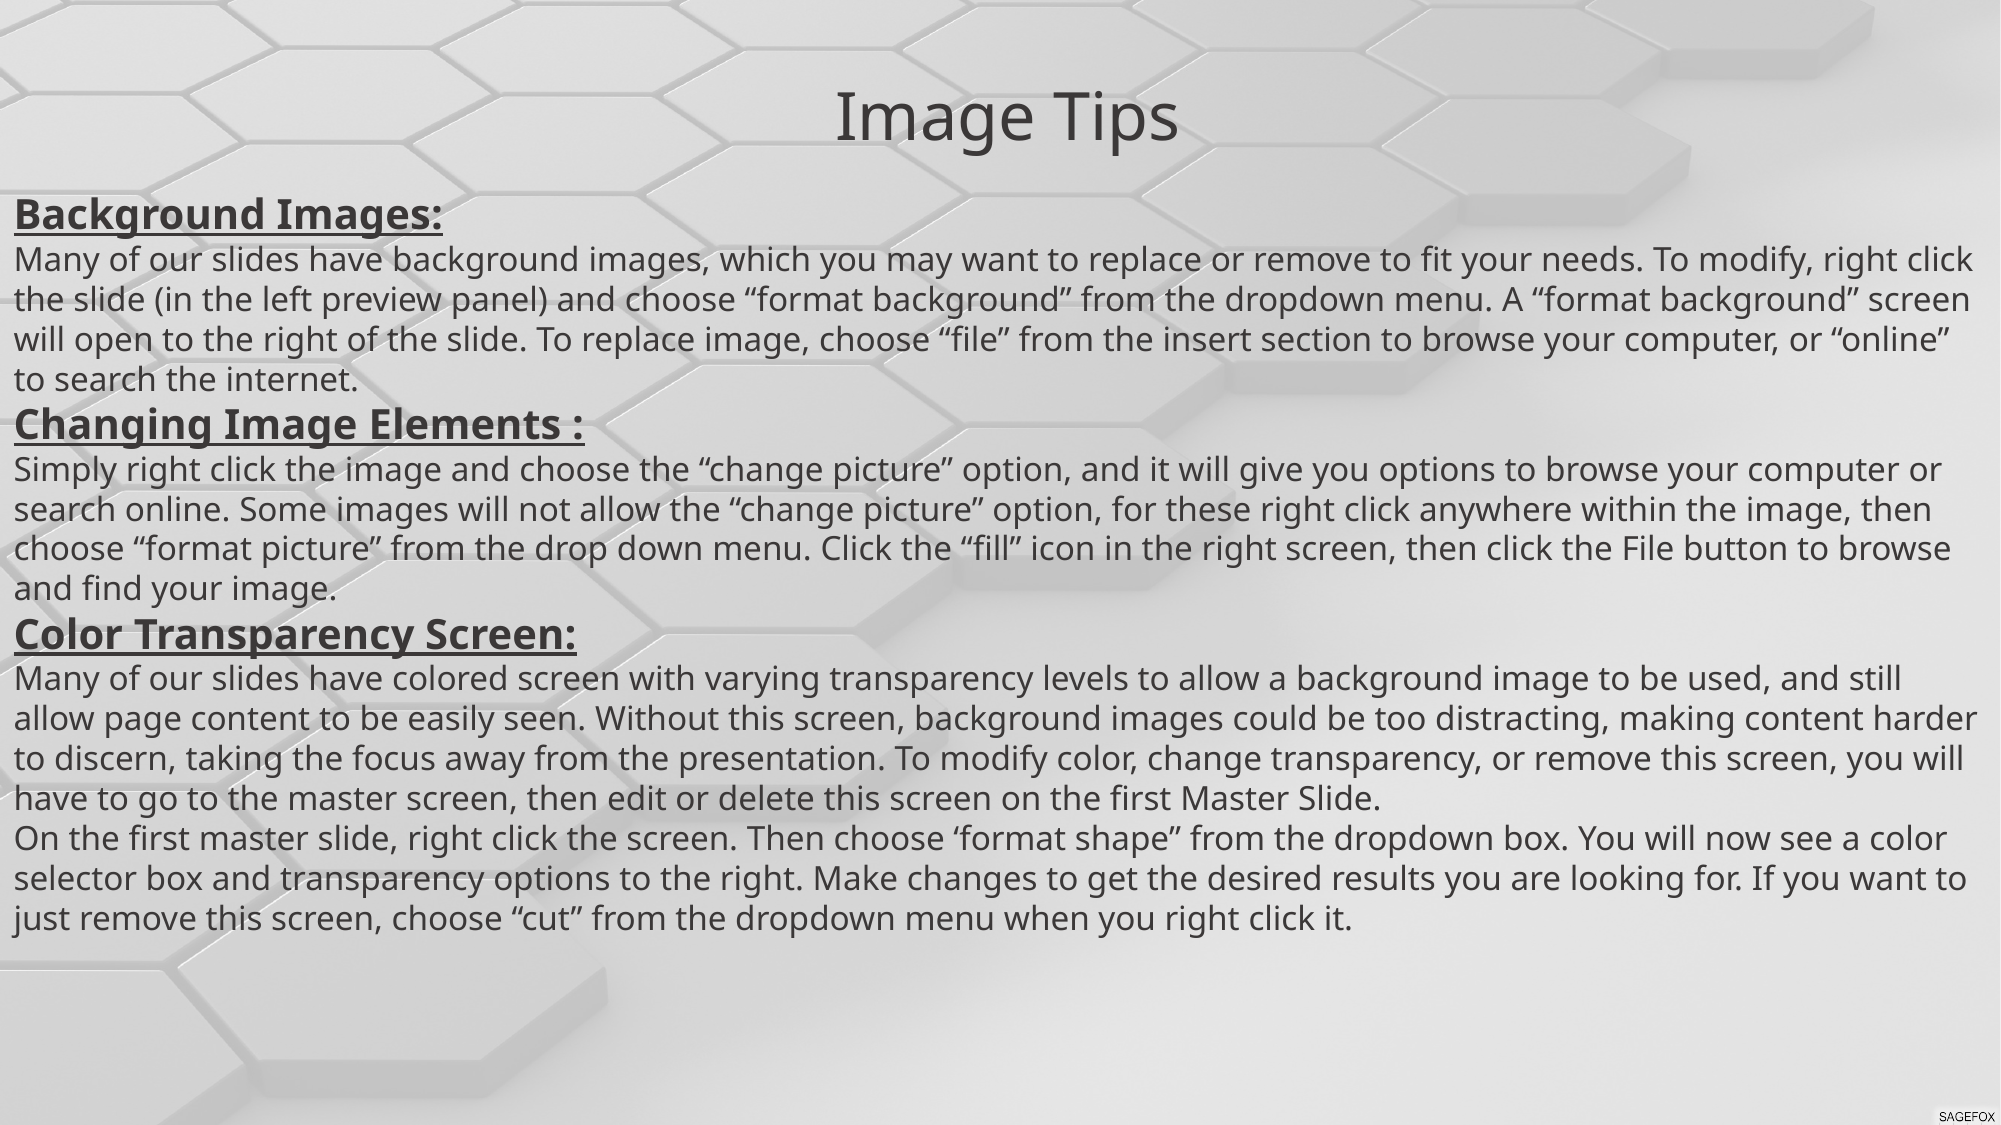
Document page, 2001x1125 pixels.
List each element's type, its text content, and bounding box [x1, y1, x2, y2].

text_box Background Images: Many of our slides have background images, which you may want to replace or remove to fit your needs. To modify, right click the slide (in the left preview panel) and choose “format background” from the dropdown menu. A “format background” screen will open to the right of the slide. To replace image, choose “file” from the insert section to browse your computer, or “online” to search the internet. Changing Image Elements : Simply right click the image and choose the “change picture” option, and it will give you options to browse your computer or search online. Some images will not allow the “change picture” option, for these right click anywhere within the image, then choose “format picture” from the drop down menu. Click the “fill” icon in the right screen, then click the File button to browse and find your image. Color Transparency Screen: Many of our slides have colored screen with varying transparency levels to allow a background image to be used, and still allow page content to be easily seen. Without this screen, background images could be too distracting, making content harder to discern, taking the focus away from the presentation. To modify color, change transparency, or remove this screen, you will have to go to the master screen, then edit or delete this screen on the first Master Slide. On the first master slide, right click the screen. Then choose ‘format shape” from the dropdown box. You will now see a color selector box and transparency options to the right. Make changes to get the desired results you are looking for. If you want to just remove this screen, choose “cut” from the dropdown menu when you right click it. [0, 0, 2000, 1125]
title Image Tips [597, 59, 1420, 177]
picture [1936, 1111, 1997, 1125]
